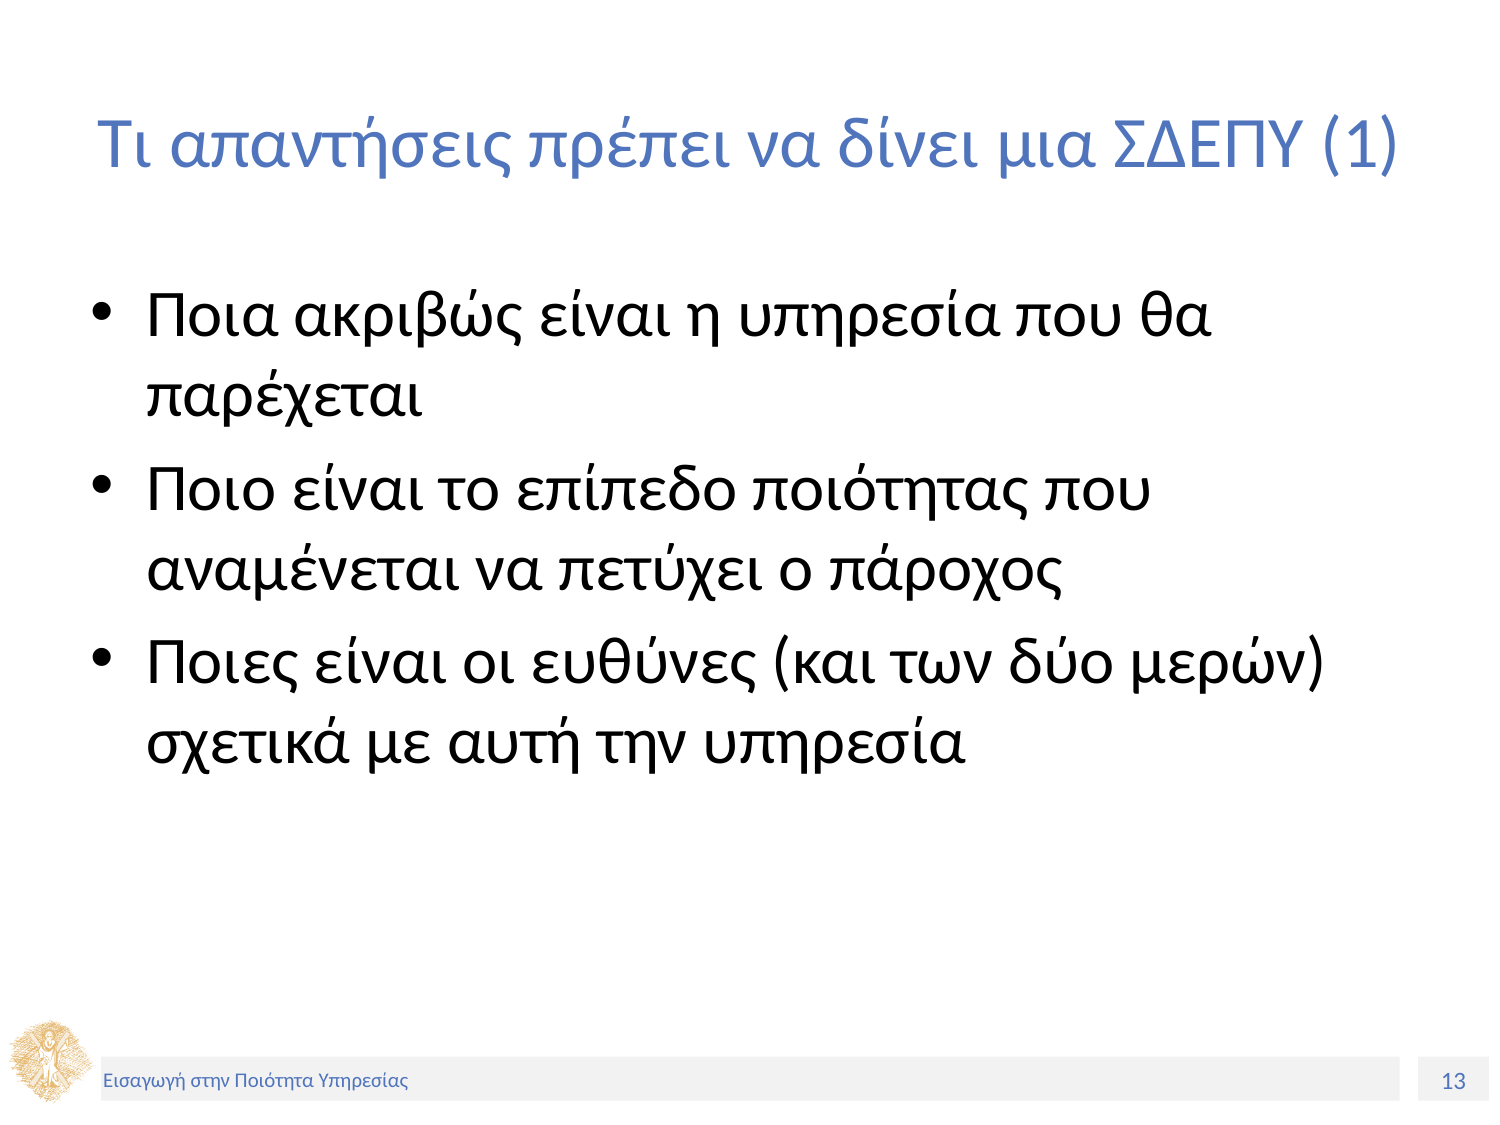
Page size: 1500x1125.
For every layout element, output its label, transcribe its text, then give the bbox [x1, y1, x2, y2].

picture [3, 1012, 101, 1106]
title Τι απαντήσεις πρέπει να δίνει μια ΣΔΕΠΥ (1) [75, 45, 1425, 233]
list Ποια ακριβώς είναι η υπηρεσία που θα παρέχεται Ποιο είναι το επίπεδο ποιότητας που αναμένεται να πετύχει ο πάροχος Ποιες είναι οι ευθύνες (και των δύο μερών) σχετικά με αυτή την υπηρεσία [75, 262, 1425, 1005]
